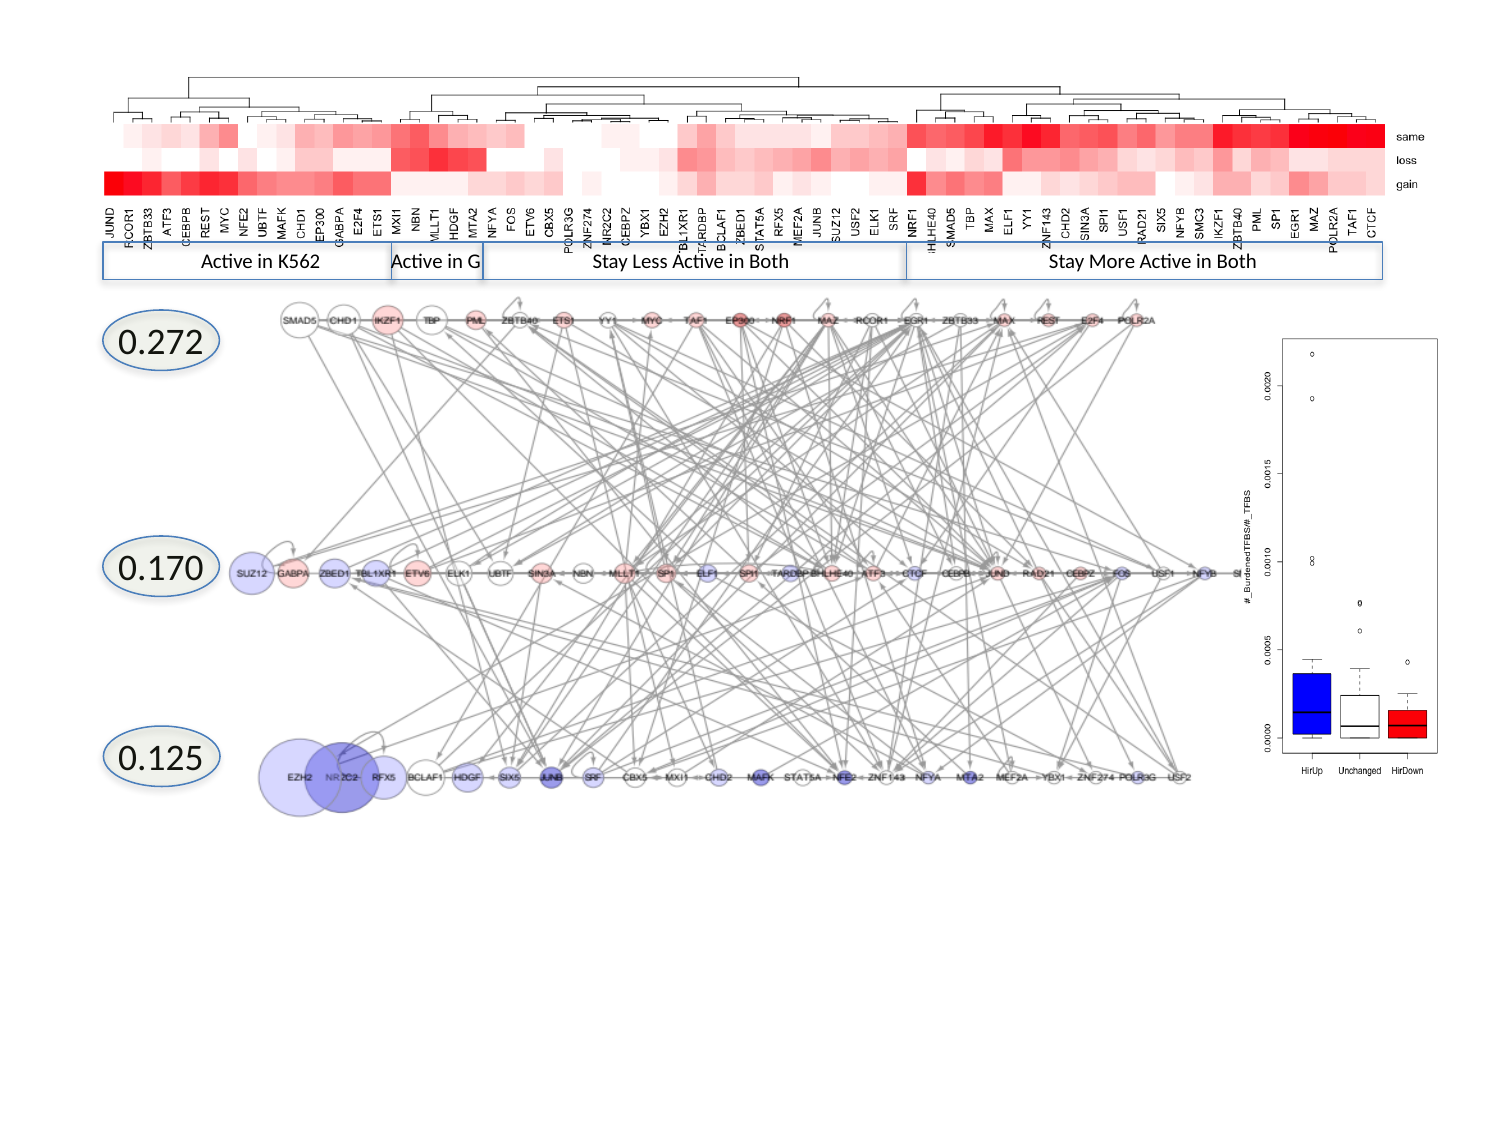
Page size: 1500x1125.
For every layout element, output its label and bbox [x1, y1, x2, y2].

text_box [102, 309, 221, 787]
text_box [92, 75, 1443, 282]
picture [219, 295, 1443, 822]
